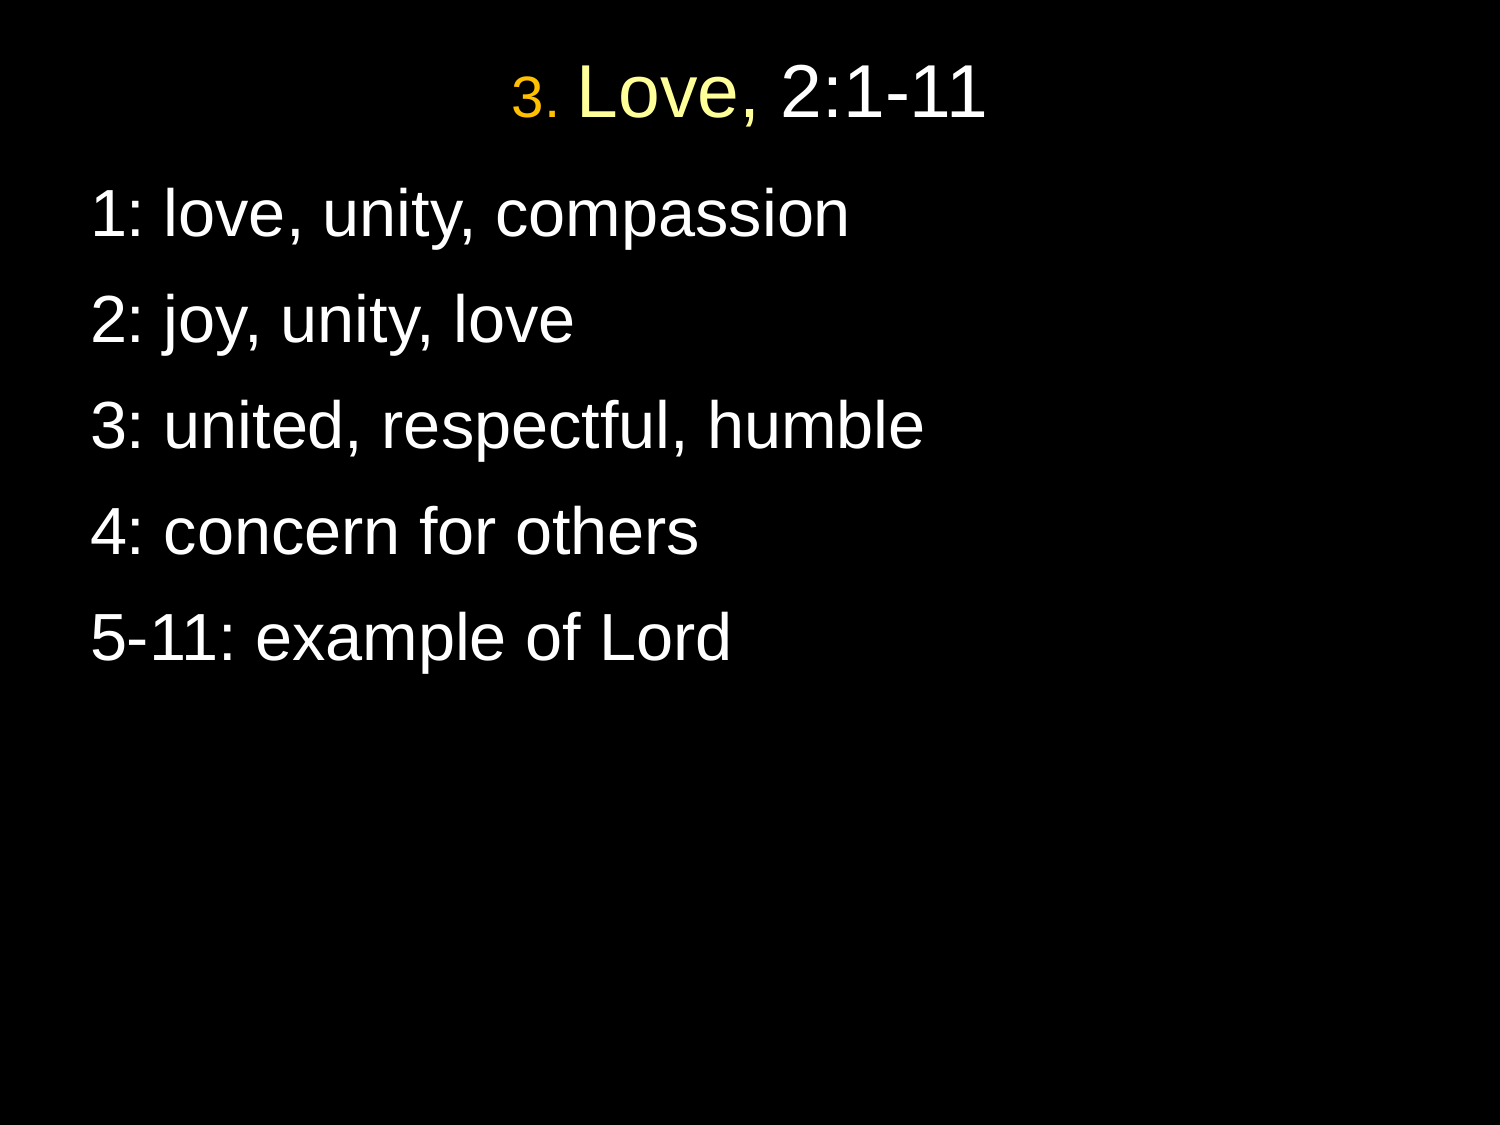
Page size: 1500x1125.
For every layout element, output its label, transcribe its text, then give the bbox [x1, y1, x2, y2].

list 1: love, unity, compassion 2: joy, unity, love 3: united, respectful, humble 4: concern for others 5-11: example of Lord [75, 162, 1425, 1050]
title 3. Love, 2:1-11 [75, 12, 1425, 162]
